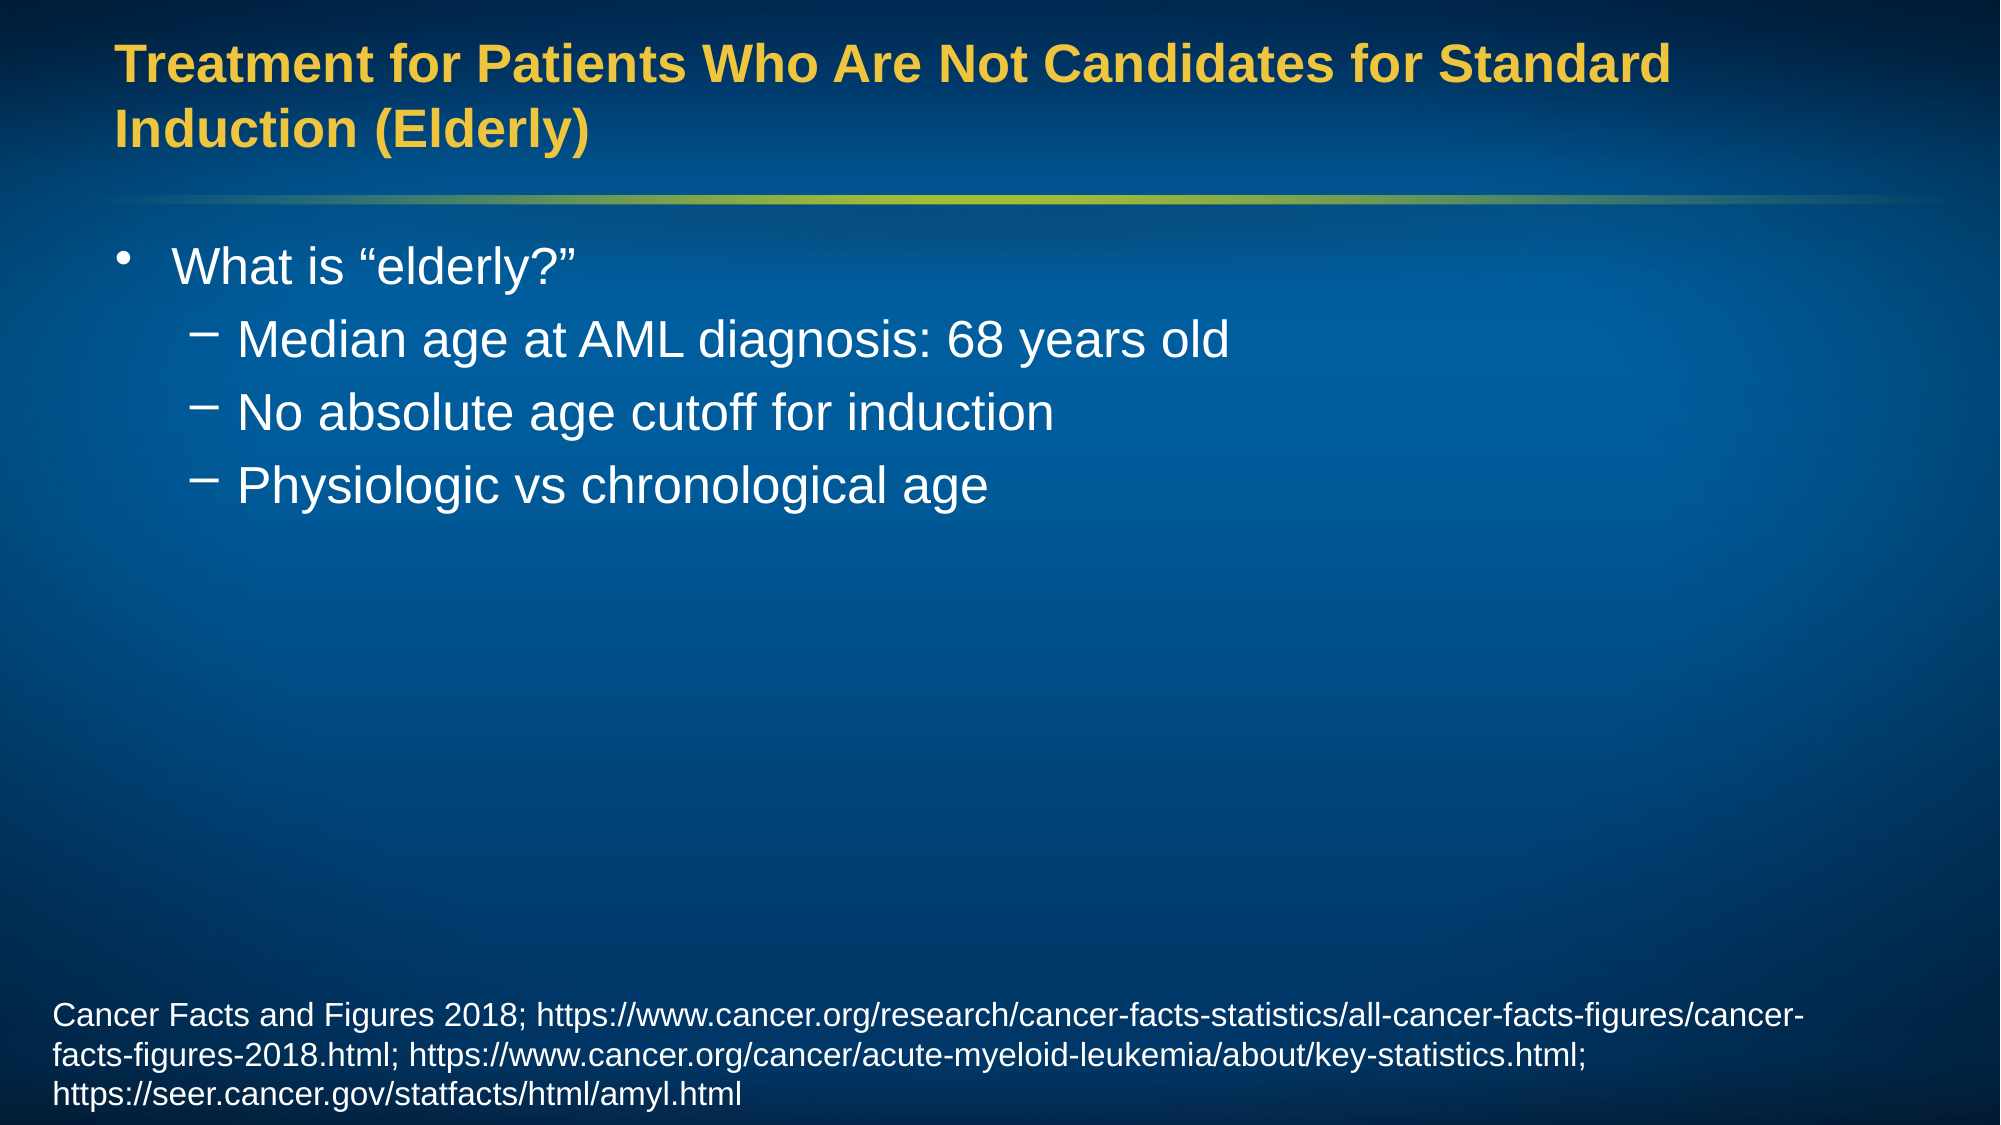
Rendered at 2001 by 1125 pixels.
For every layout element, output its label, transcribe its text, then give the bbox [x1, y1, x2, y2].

title Treatment for Patients Who Are Not Candidates for Standard Induction (Elderly) [99, 0, 1900, 188]
text_box Cancer Facts and Figures 2018; https://www.cancer.org/research/cancer-facts-statistics/all-cancer-facts-figures/cancer-facts-figures-2018.html; https://www.cancer.org/cancer/acute-myeloid-leukemia/about/key-statistics.html; https://seer.cancer.gov/statfacts/html/amyl.html [37, 985, 1900, 1120]
picture [0, 0, 2000, 1125]
list What is “elderly?” Median age at AML diagnosis: 68 years old No absolute age cutoff for induction Physiologic vs chronological age [99, 224, 1900, 985]
